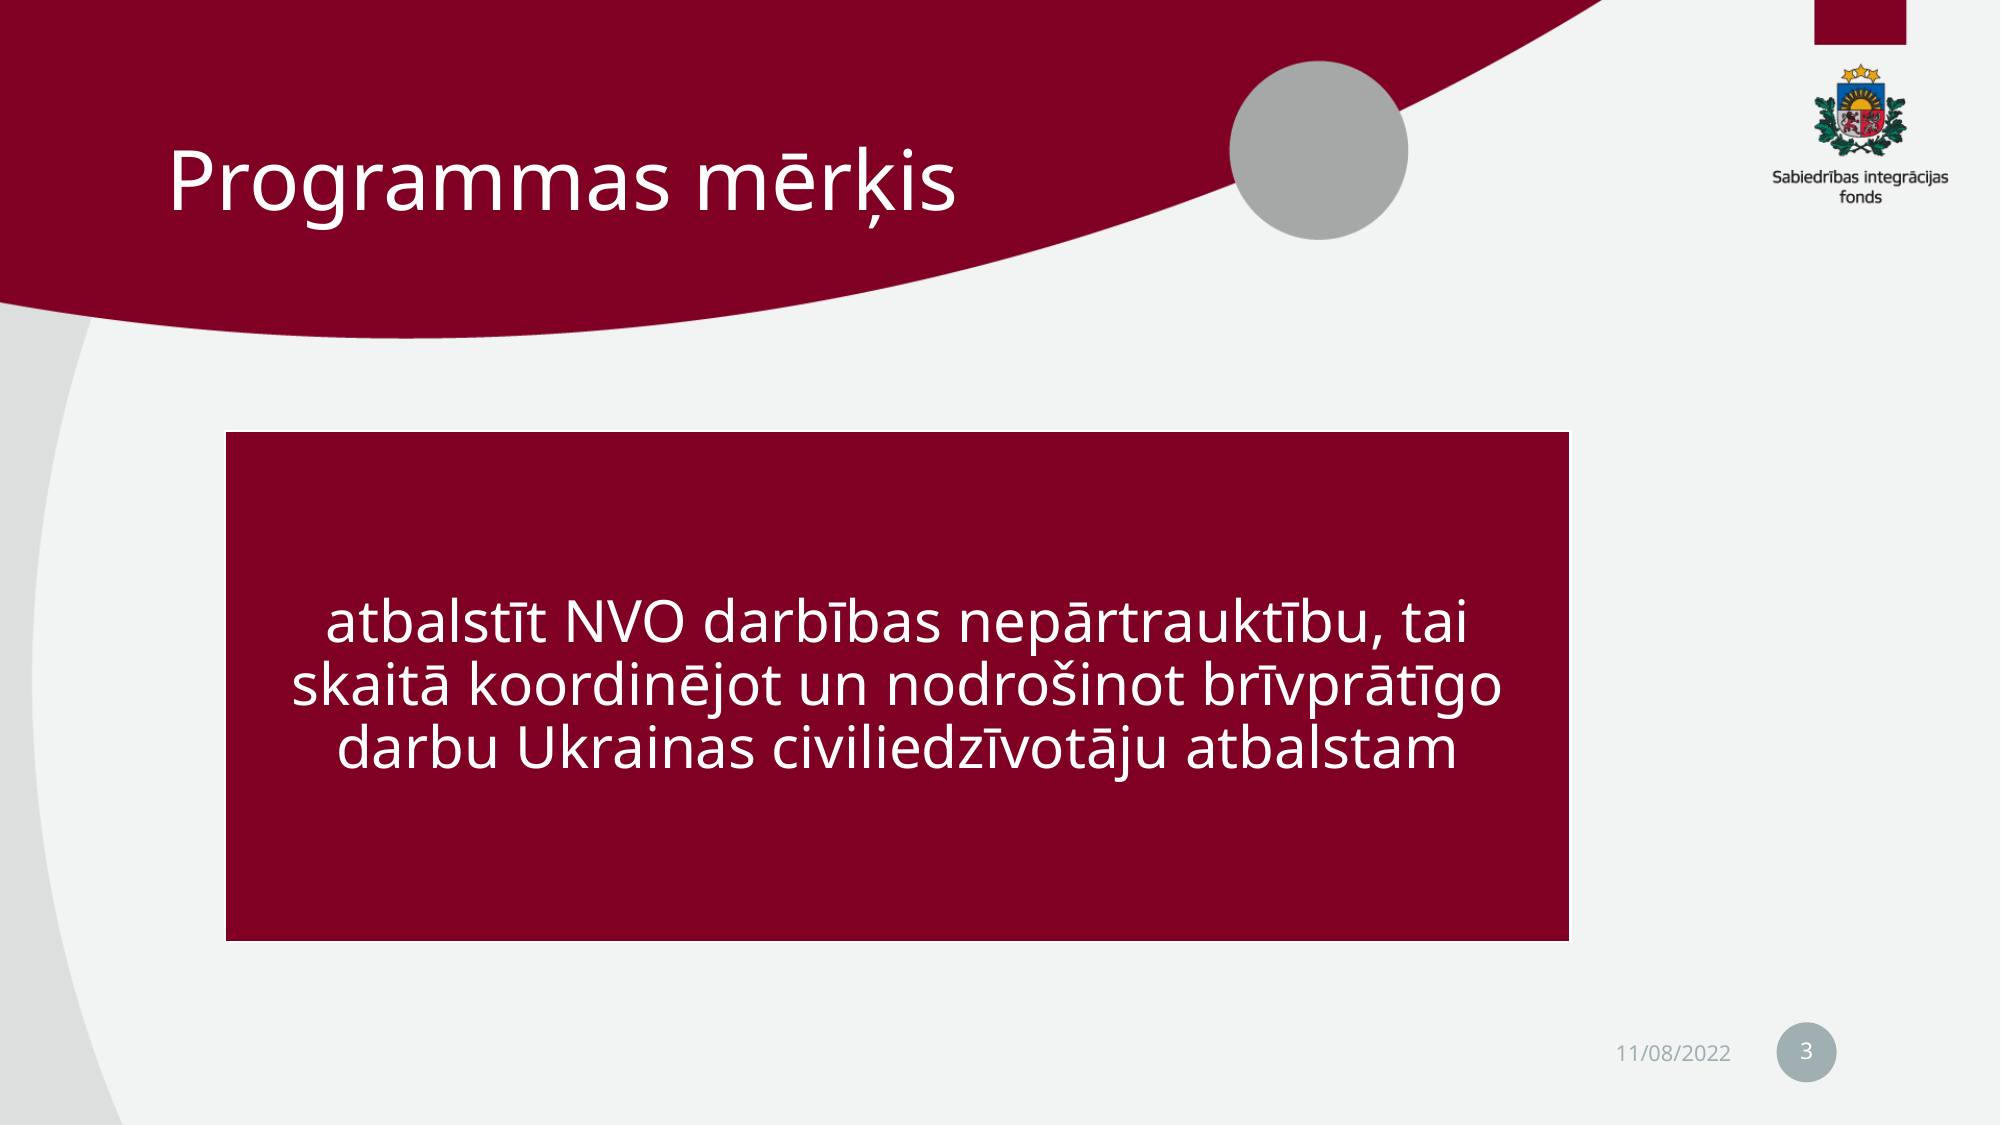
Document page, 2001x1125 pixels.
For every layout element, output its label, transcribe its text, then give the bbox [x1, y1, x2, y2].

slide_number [1294, 1025, 1747, 1079]
picture [0, 0, 2001, 1125]
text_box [224, 424, 1571, 942]
slide_number 3 [1776, 1022, 1837, 1083]
title Programmas mērķis [134, 69, 1153, 298]
